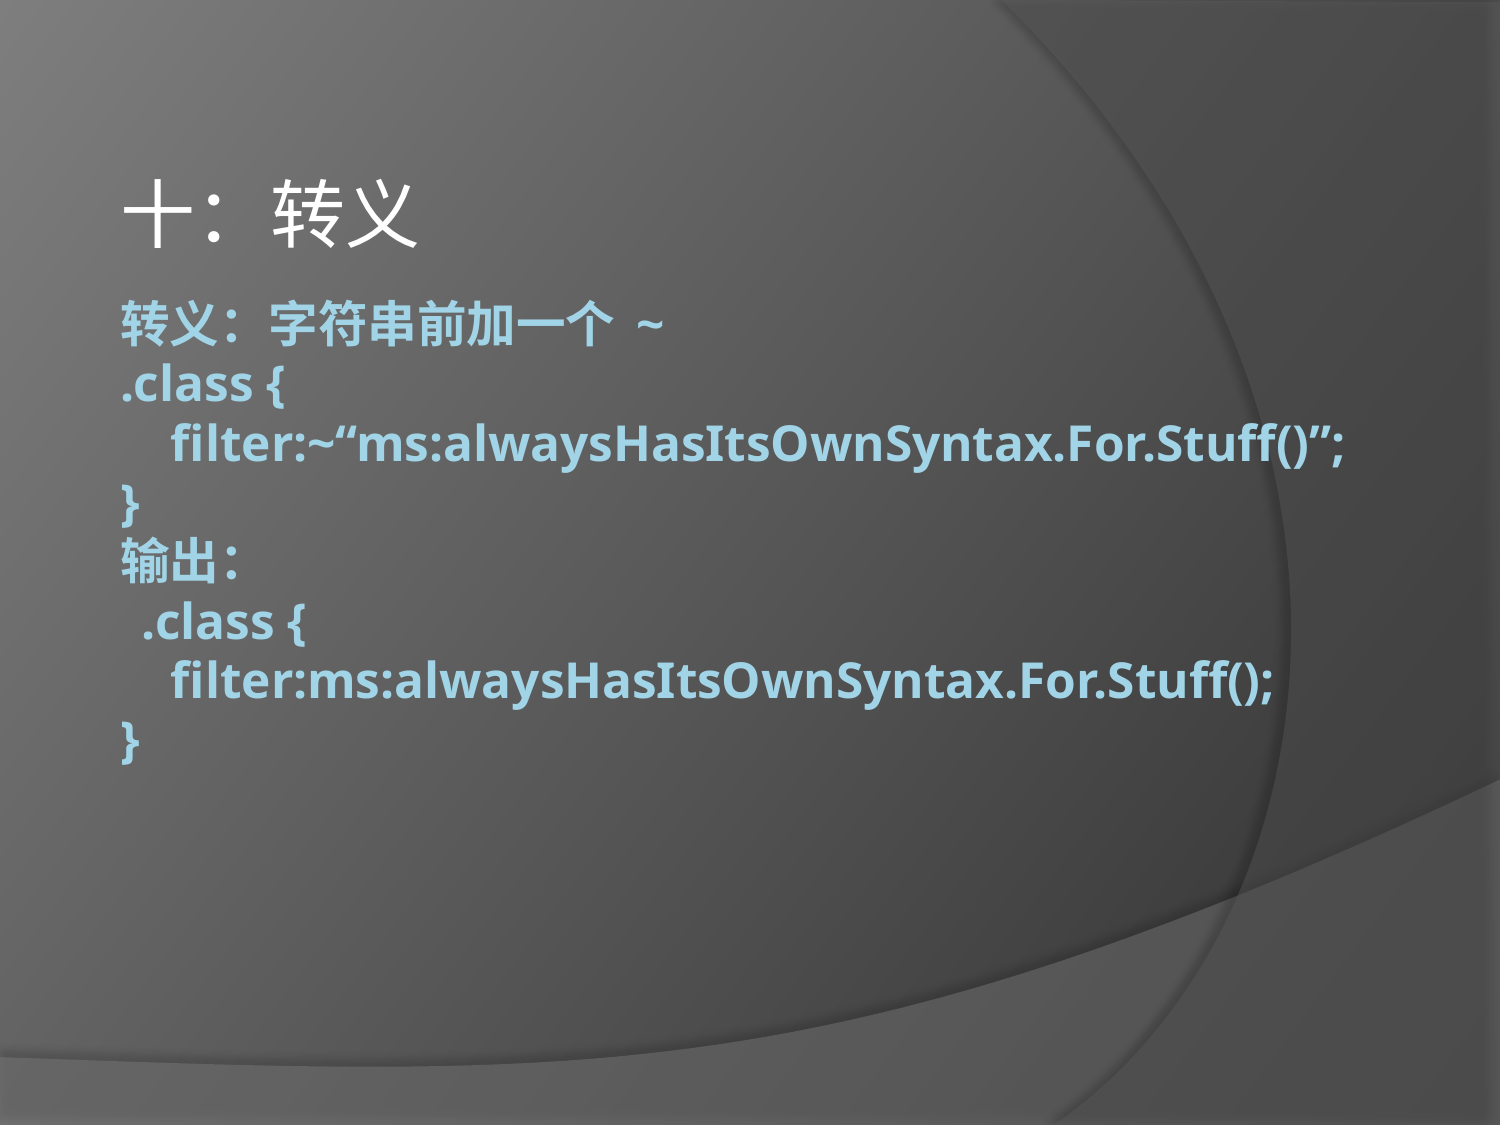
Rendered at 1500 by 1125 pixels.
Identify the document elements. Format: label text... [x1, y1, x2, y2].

title 转义：字符串前加一个 ~ .class { filter:~“ms:alwaysHasItsOwnSyntax.For.Stuff()”; } 输出： .class { filter:ms:alwaysHasItsOwnSyntax.For.Stuff(); } [112, 292, 1418, 888]
list 十：转义 [112, 117, 1200, 258]
